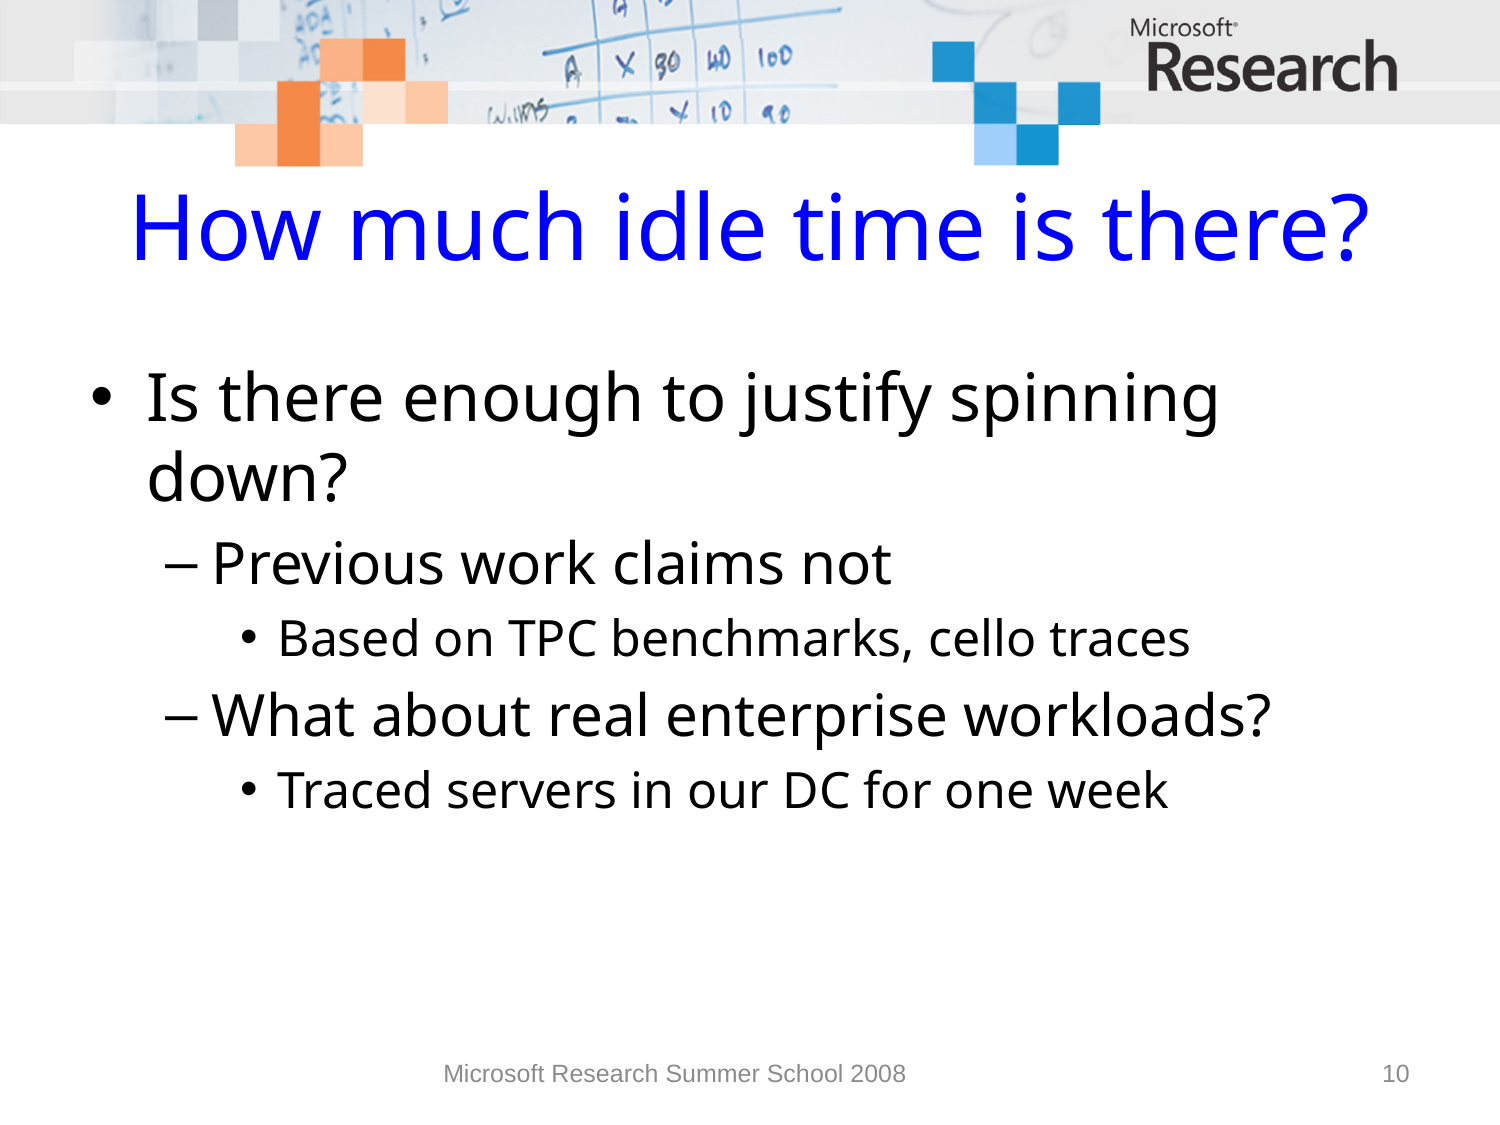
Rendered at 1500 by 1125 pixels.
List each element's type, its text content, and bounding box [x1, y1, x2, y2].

title How much idle time is there? [74, 129, 1426, 318]
slide_number 10 [1074, 1042, 1425, 1103]
picture [0, 0, 1500, 251]
footer Microsoft Research Summer School 2008 [363, 1042, 988, 1103]
list Is there enough to justify spinning down? Previous work claims not Based on TPC benchmarks, cello traces What about real enterprise workloads? Traced servers in our DC for one week [74, 347, 1426, 1032]
